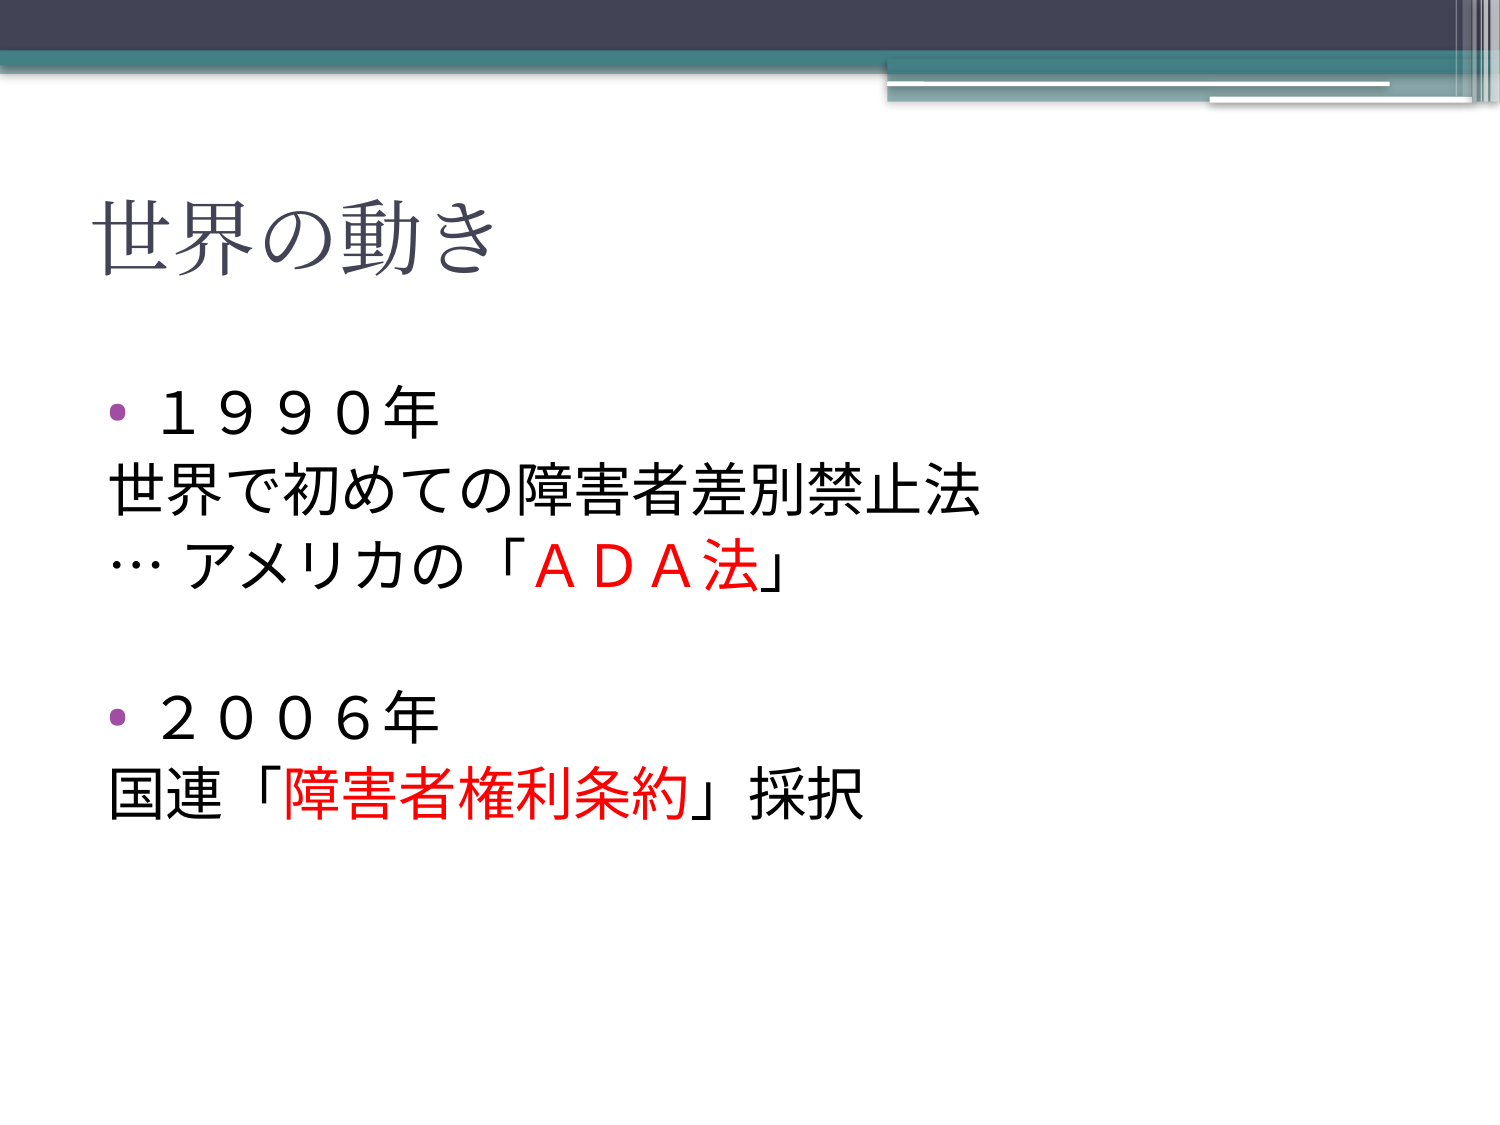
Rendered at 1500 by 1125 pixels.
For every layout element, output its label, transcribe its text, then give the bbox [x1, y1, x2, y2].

list １９９０年 世界で初めての障害者差別禁止法 …アメリカの「ＡＤＡ法」 ２００６年 国連「障害者権利条約」採択 [75, 368, 1425, 1079]
title 世界の動き [75, 149, 1425, 324]
